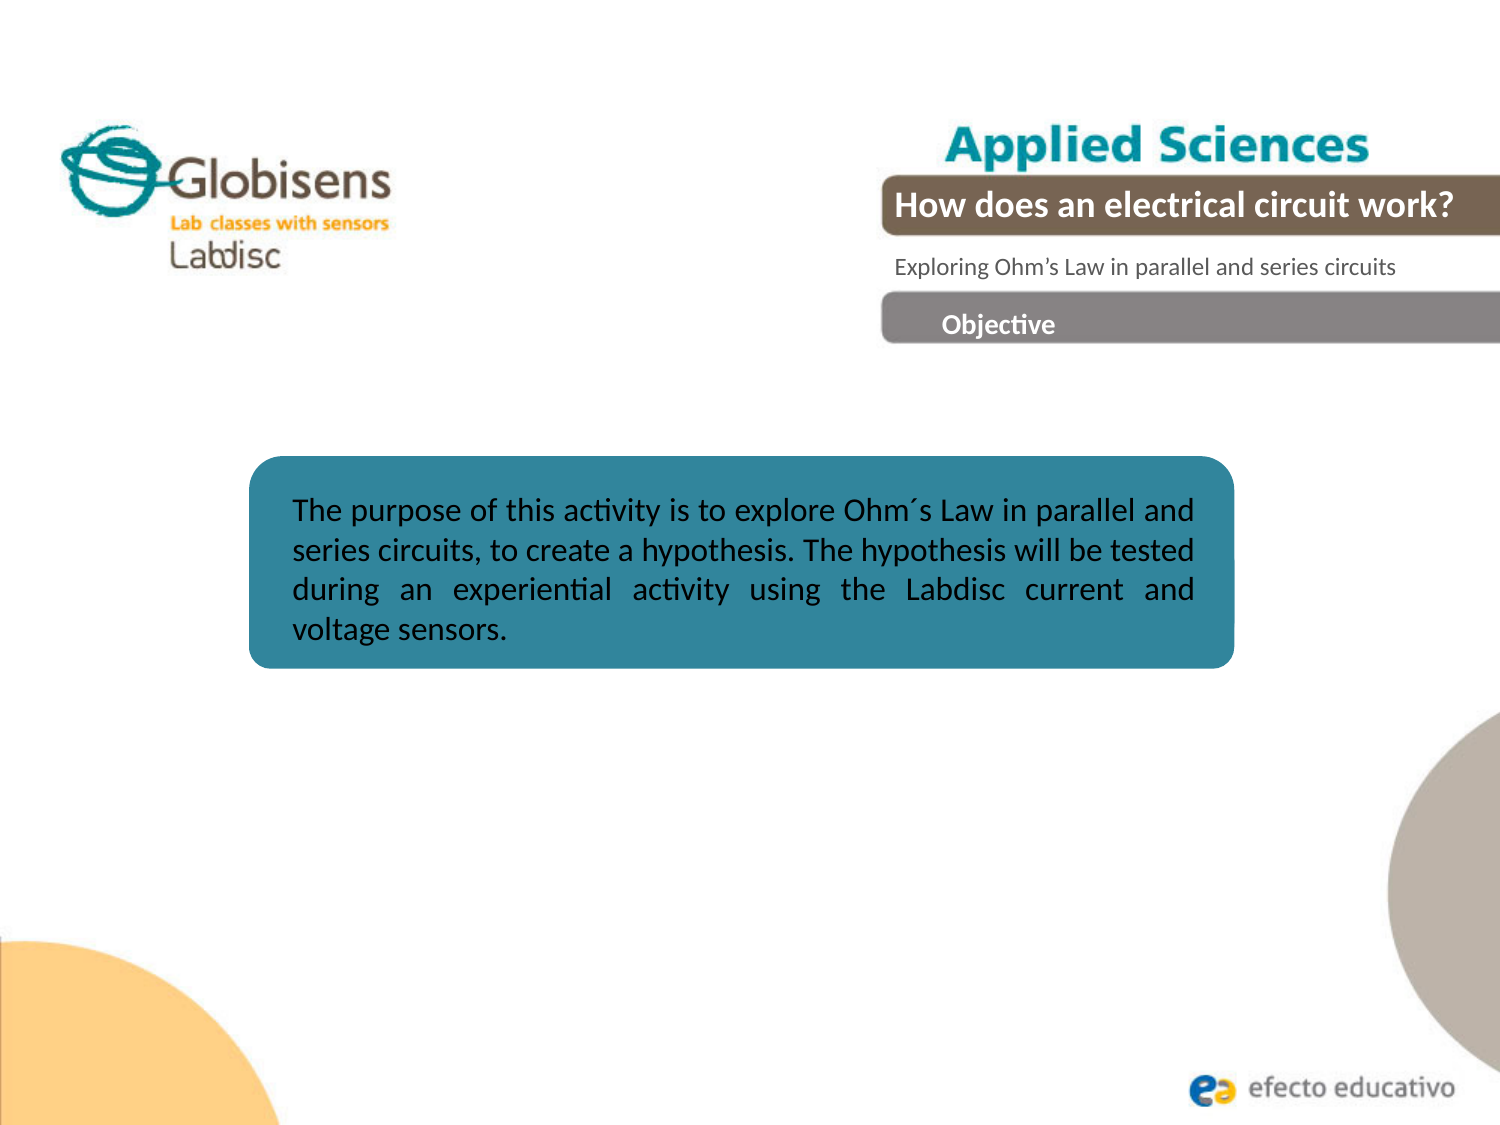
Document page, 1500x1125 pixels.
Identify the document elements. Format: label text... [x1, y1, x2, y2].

text_box Objective [927, 305, 1500, 374]
text_box Exploring Ohm’s Law in parallel and series circuits [879, 243, 1447, 289]
picture [0, 0, 1500, 1125]
text_box How does an electrical circuit work? [879, 172, 1500, 268]
text_box [246, 453, 1237, 660]
text_box The purpose of this activity is to explore Ohm´s Law in parallel and series circuits, to create a hypothesis. The hypothesis will be tested during an experiential activity using the Labdisc current and voltage sensors. [277, 480, 1212, 655]
text_box [246, 625, 1237, 671]
